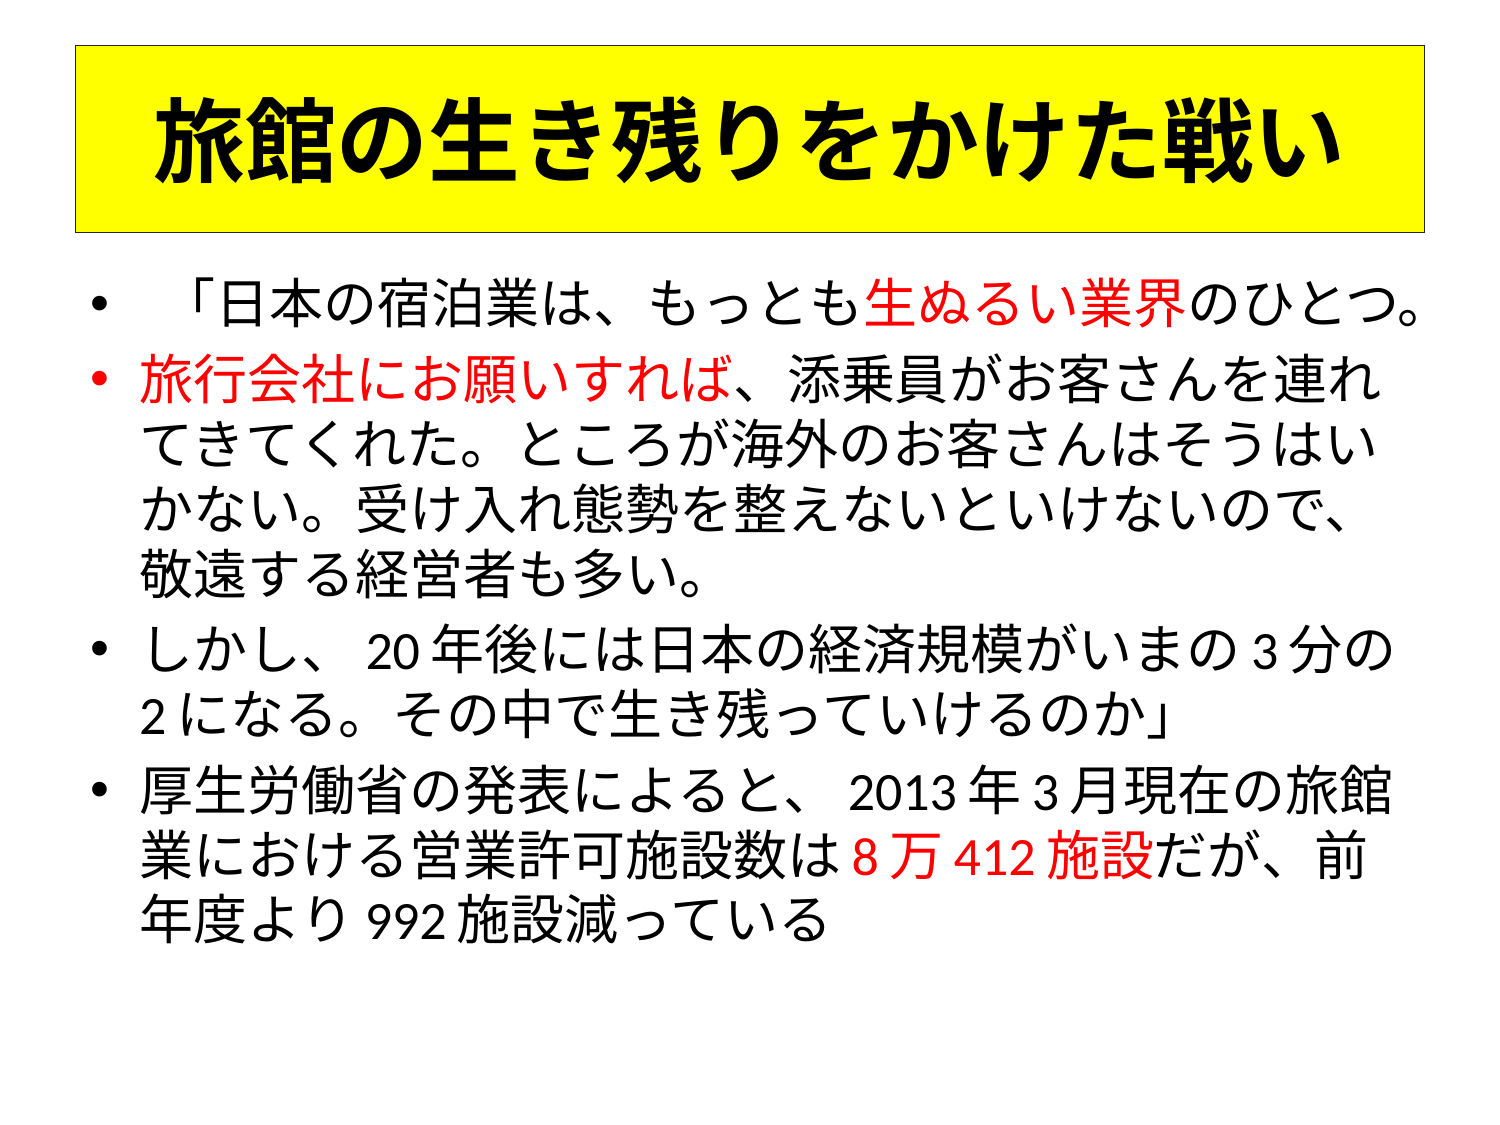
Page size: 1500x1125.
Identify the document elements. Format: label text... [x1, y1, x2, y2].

list 「日本の宿泊業は、もっとも生ぬるい業界のひとつ。 旅行会社にお願いすれば、添乗員がお客さんを連れてきてくれた。ところが海外のお客さんはそうはいかない。受け入れ態勢を整えないといけないので、敬遠する経営者も多い。 しかし、20年後には日本の経済規模がいまの3分の2になる。その中で生き残っていけるのか」 厚生労働省の発表によると、2013年3月現在の旅館業における営業許可施設数は8万412施設だが、前年度より992施設減っている [75, 262, 1425, 1005]
title 旅館の生き残りをかけた戦い [75, 45, 1425, 233]
